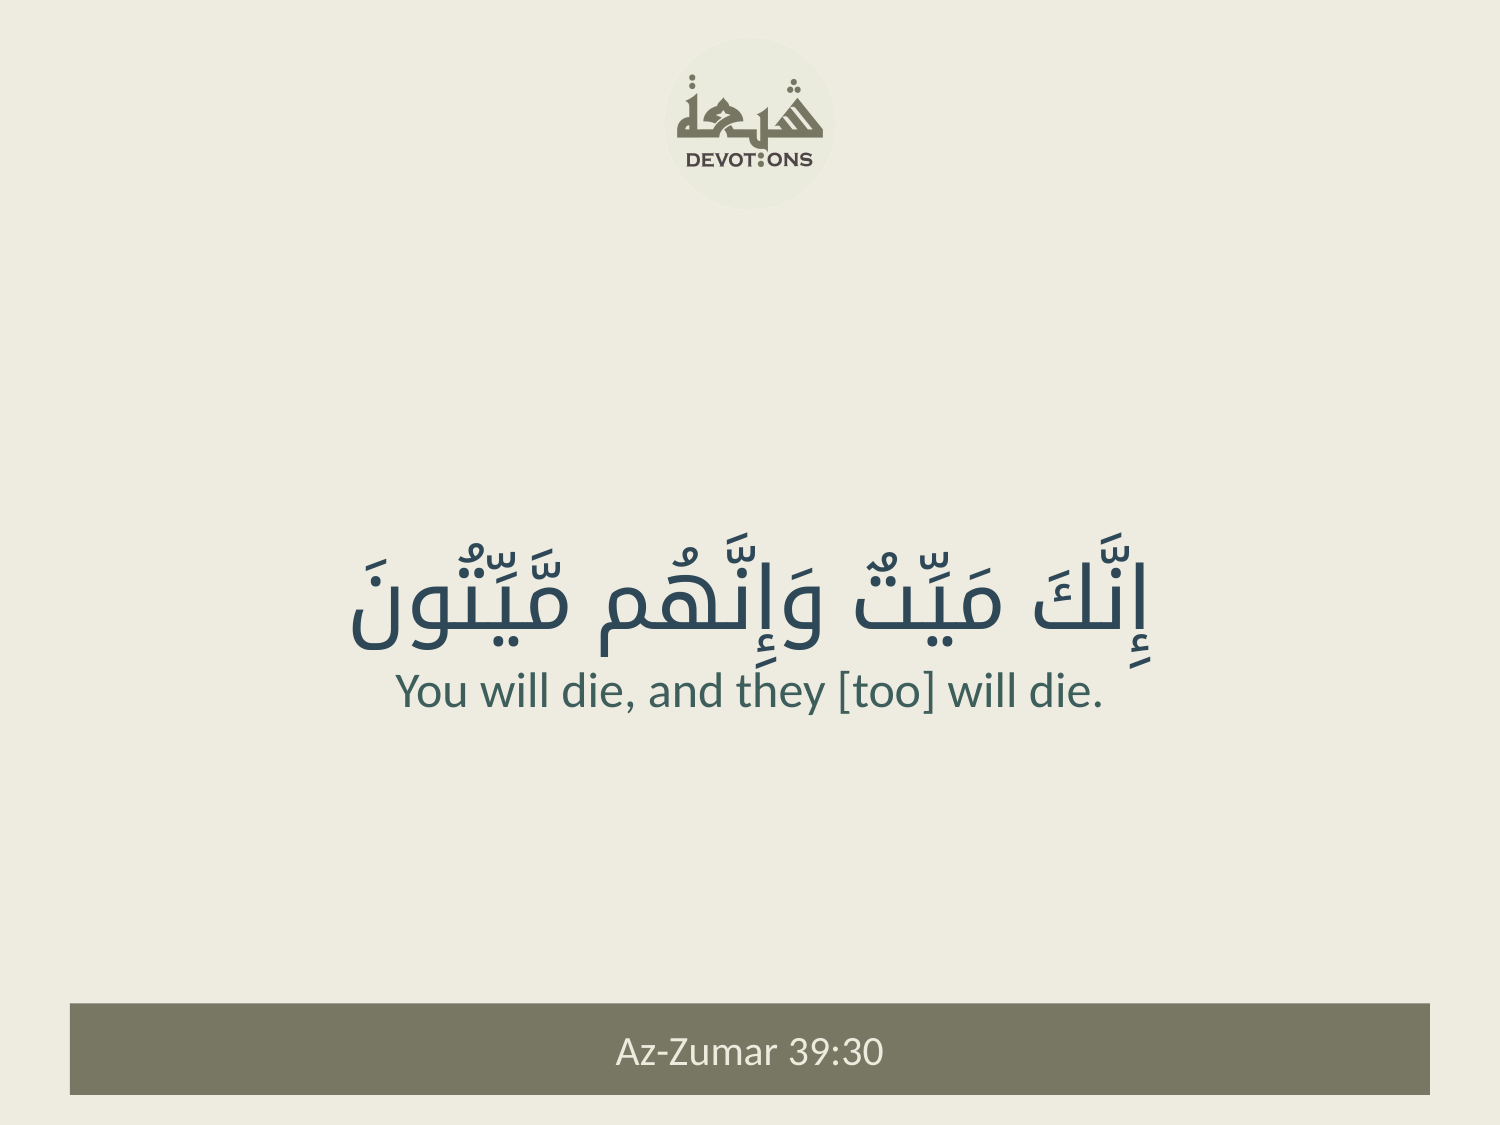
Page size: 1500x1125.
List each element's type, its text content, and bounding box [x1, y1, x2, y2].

list إِنَّكَ مَيِّتٌ وَإِنَّهُم مَّيِّتُونَ You will die, and they [too] will die. [69, 203, 1430, 1003]
picture [656, 29, 844, 203]
list Az-Zumar 39:30 [69, 1003, 1430, 1095]
